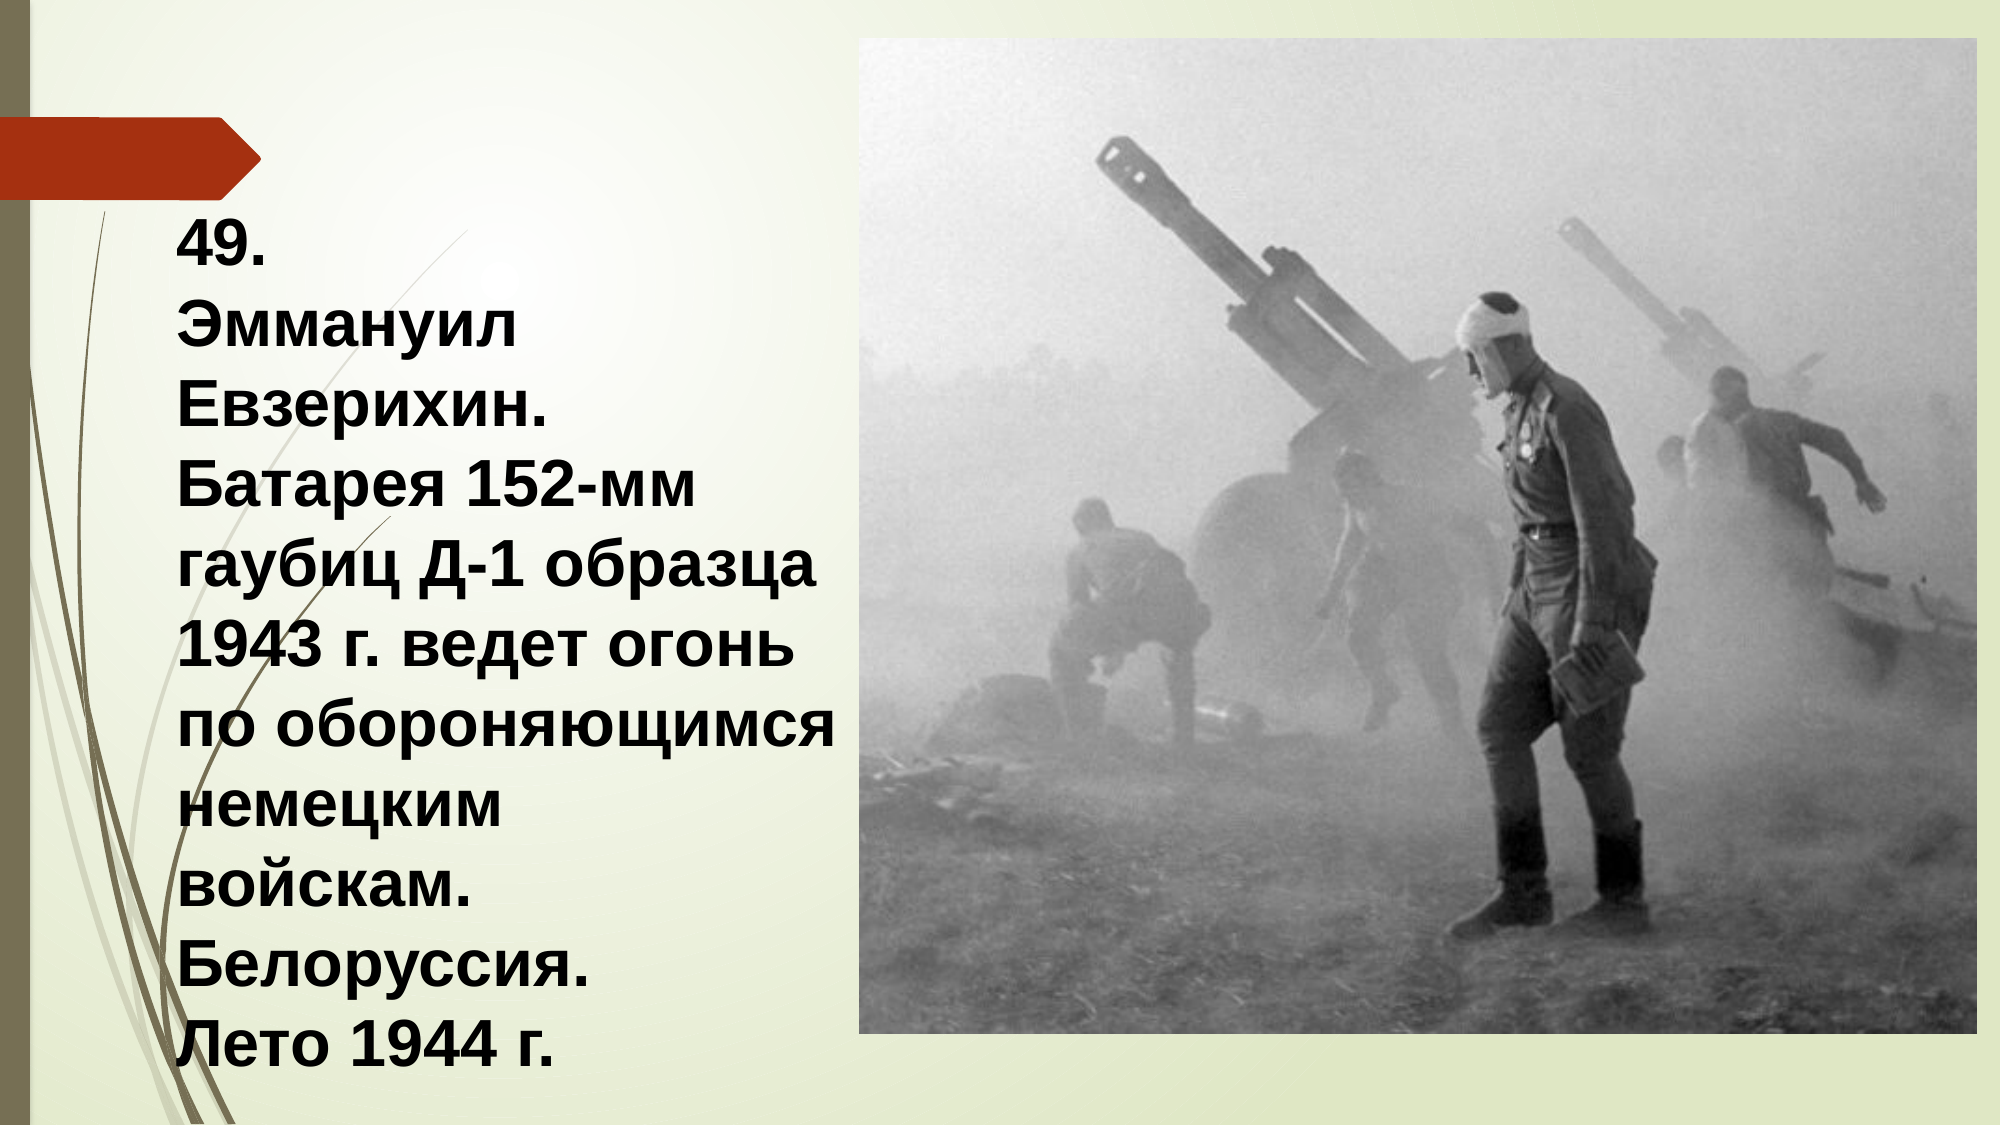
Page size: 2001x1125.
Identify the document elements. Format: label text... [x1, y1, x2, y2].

title 49. Эммануил Евзерихин​. Батарея 152-мм гаубиц Д-1 образца 1943 г. ведет огонь по обороняющимся немецким войскам. Белоруссия. Лето 1944 г. [161, 191, 881, 1092]
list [858, 38, 1977, 1034]
